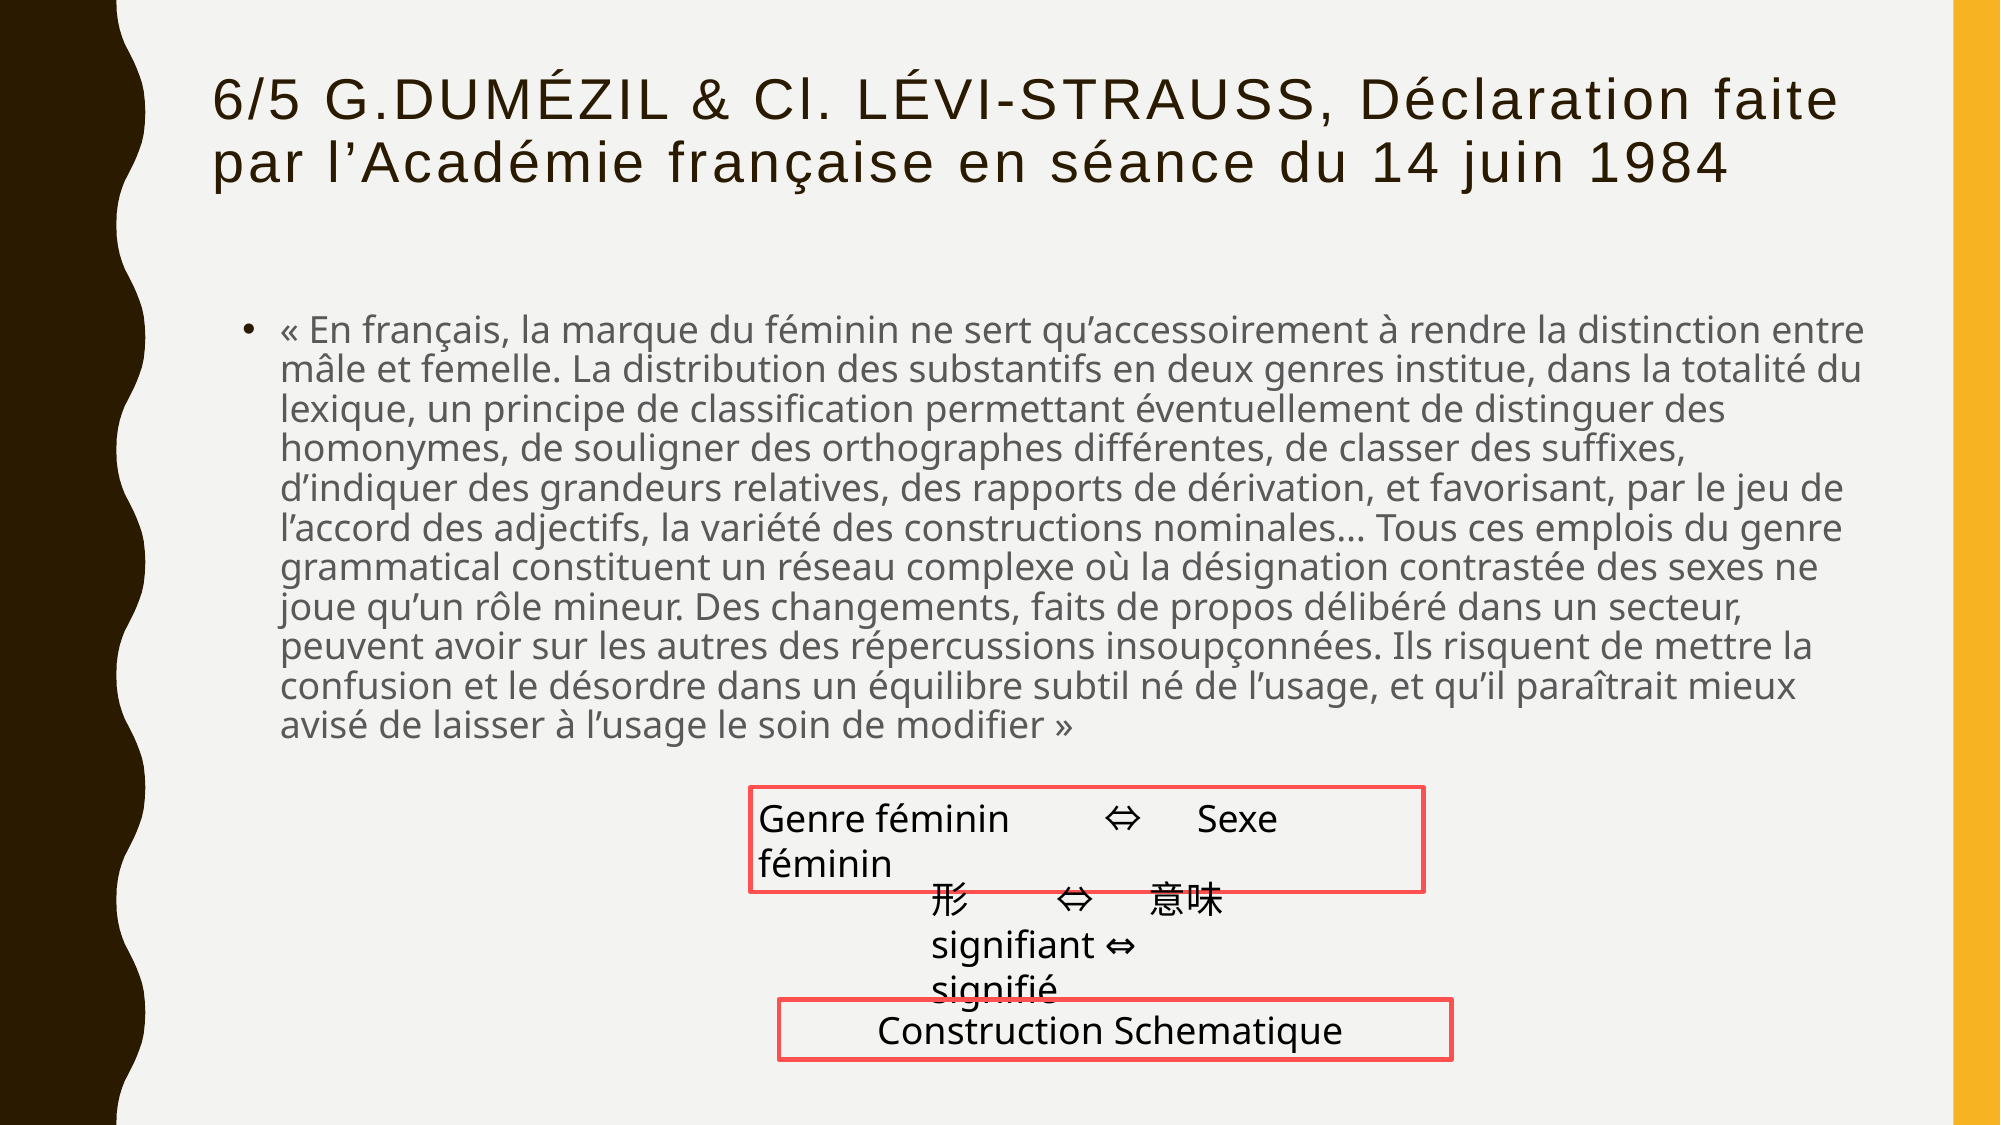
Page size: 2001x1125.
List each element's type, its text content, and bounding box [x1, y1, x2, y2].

text_box Genre féminin ⇔ Sexe féminin [750, 787, 1424, 892]
list « En français, la marque du féminin ne sert qu’accessoirement à rendre la distinction entre mâle et femelle. La distribution des substantifs en deux genres institue, dans la totalité du lexique, un principe de classification permettant éventuellement de distinguer des homonymes, de souligner des orthographes différentes, de classer des suffixes, d’indiquer des grandeurs relatives, des rapports de dérivation, et favorisant, par le jeu de l’accord des adjectifs, la variété des constructions nominales… Tous ces emplois du genre grammatical constituent un réseau complexe où la désignation contrastée des sexes ne joue qu’un rôle mineur. Des changements, faits de propos délibéré dans un secteur, peuvent avoir sur les autres des répercussions insoupçonnées. Ils risquent de mettre la confusion et le désordre dans un équilibre subtil né de l’usage, et qu’il paraîtrait mieux avisé de laisser à l’usage le soin de modifier » [234, 303, 1876, 795]
text_box Construction Schematique [778, 999, 1452, 1060]
text_box 形 ⇔ 意味 signifiant ⇔ signifié [923, 869, 1338, 999]
title 6/5 G.Dumézil & Cl. Lévi-Strauss, Déclaration faite par l’Académie française en séance du 14 juin 1984 [204, 62, 1910, 308]
